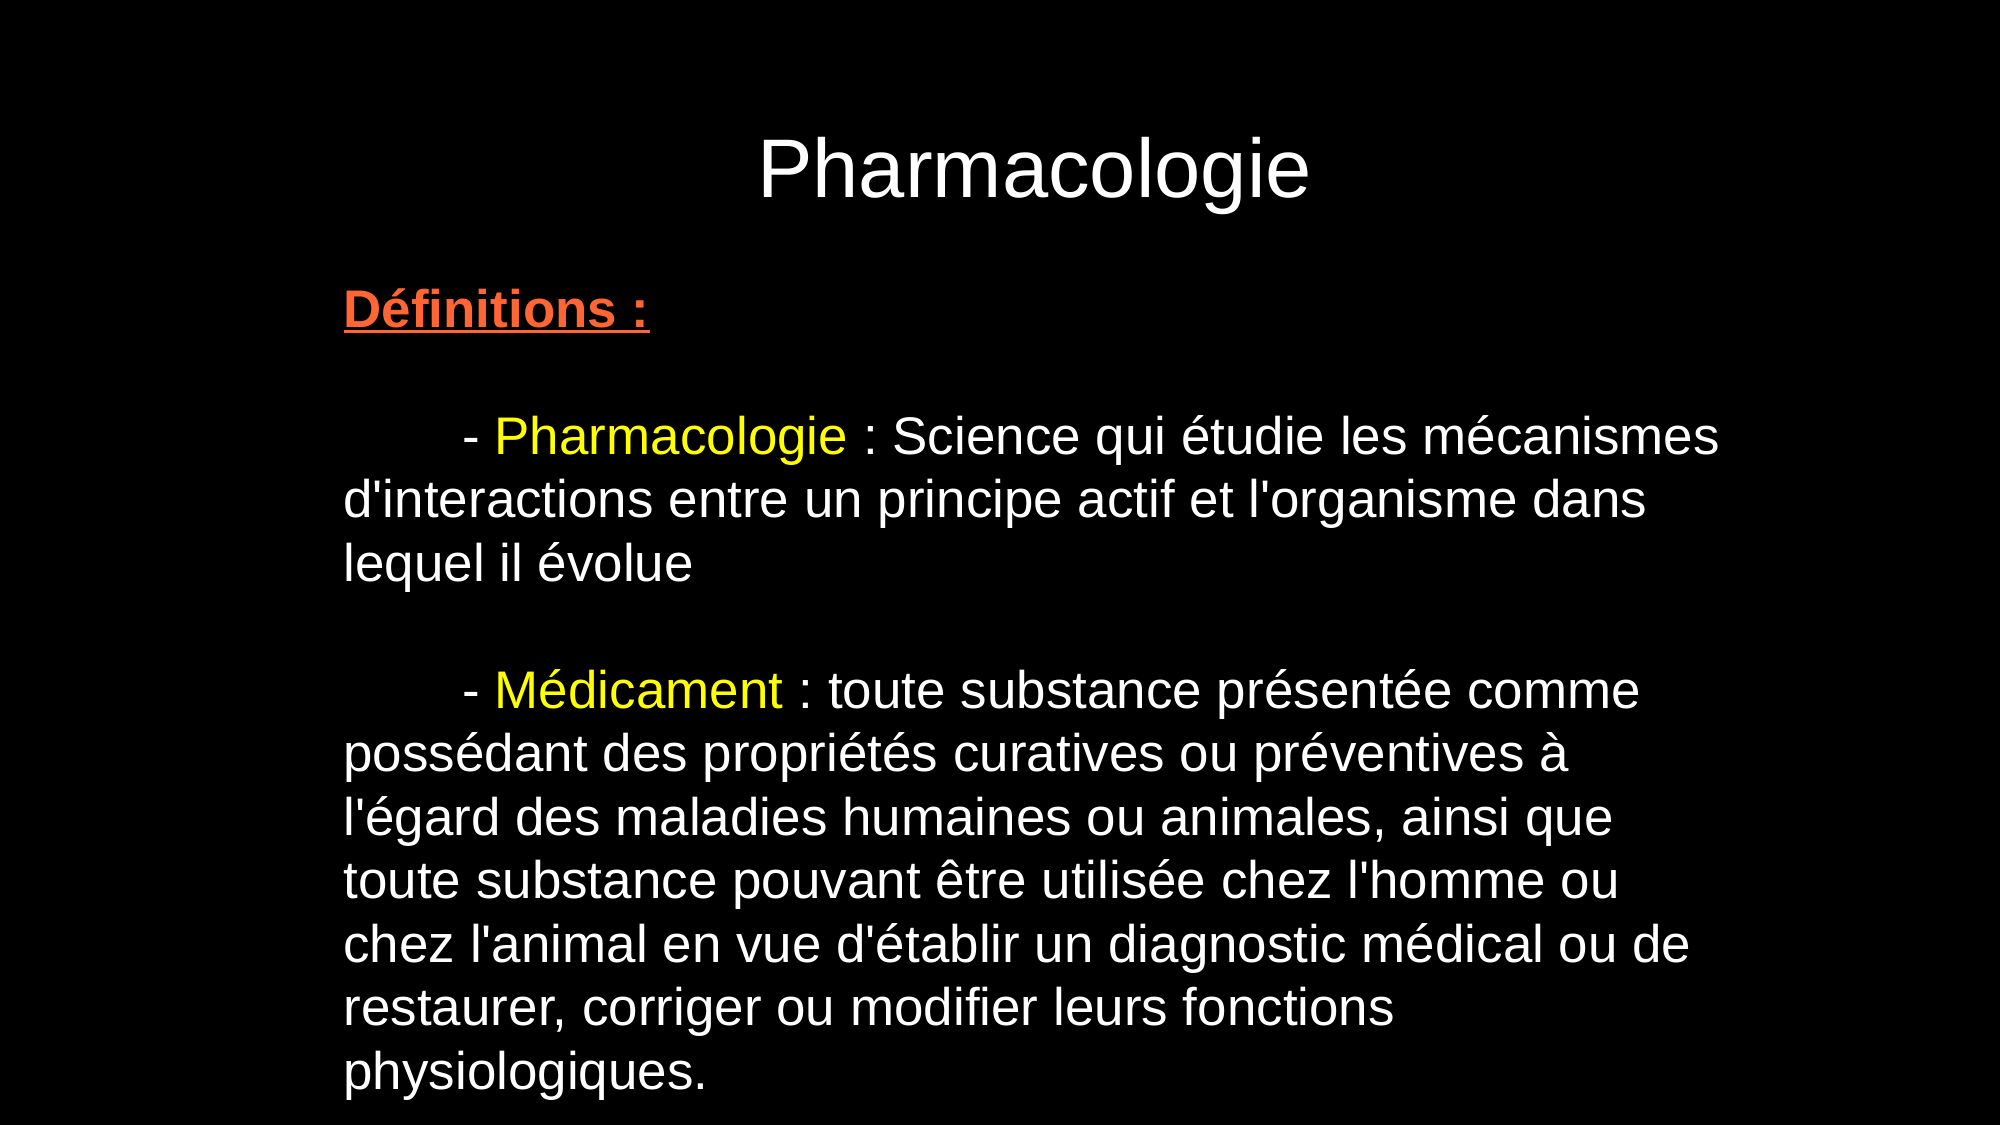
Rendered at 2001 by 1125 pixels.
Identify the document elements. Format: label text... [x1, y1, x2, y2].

text_box Pharmacologie [485, 107, 1584, 214]
text_box Définitions : - Pharmacologie : Science qui étudie les mécanismes d'interactions entre un principe actif et l'organisme dans lequel il évolue - Médicament : toute substance présentée comme possédant des propriétés curatives ou préventives à l'égard des maladies humaines ou animales, ainsi que toute substance pouvant être utilisée chez l'homme ou chez l'animal en vue d'établir un diagnostic médical ou de restaurer, corriger ou modifier leurs fonctions physiologiques. [330, 267, 1751, 1047]
text_box [330, 723, 1616, 788]
